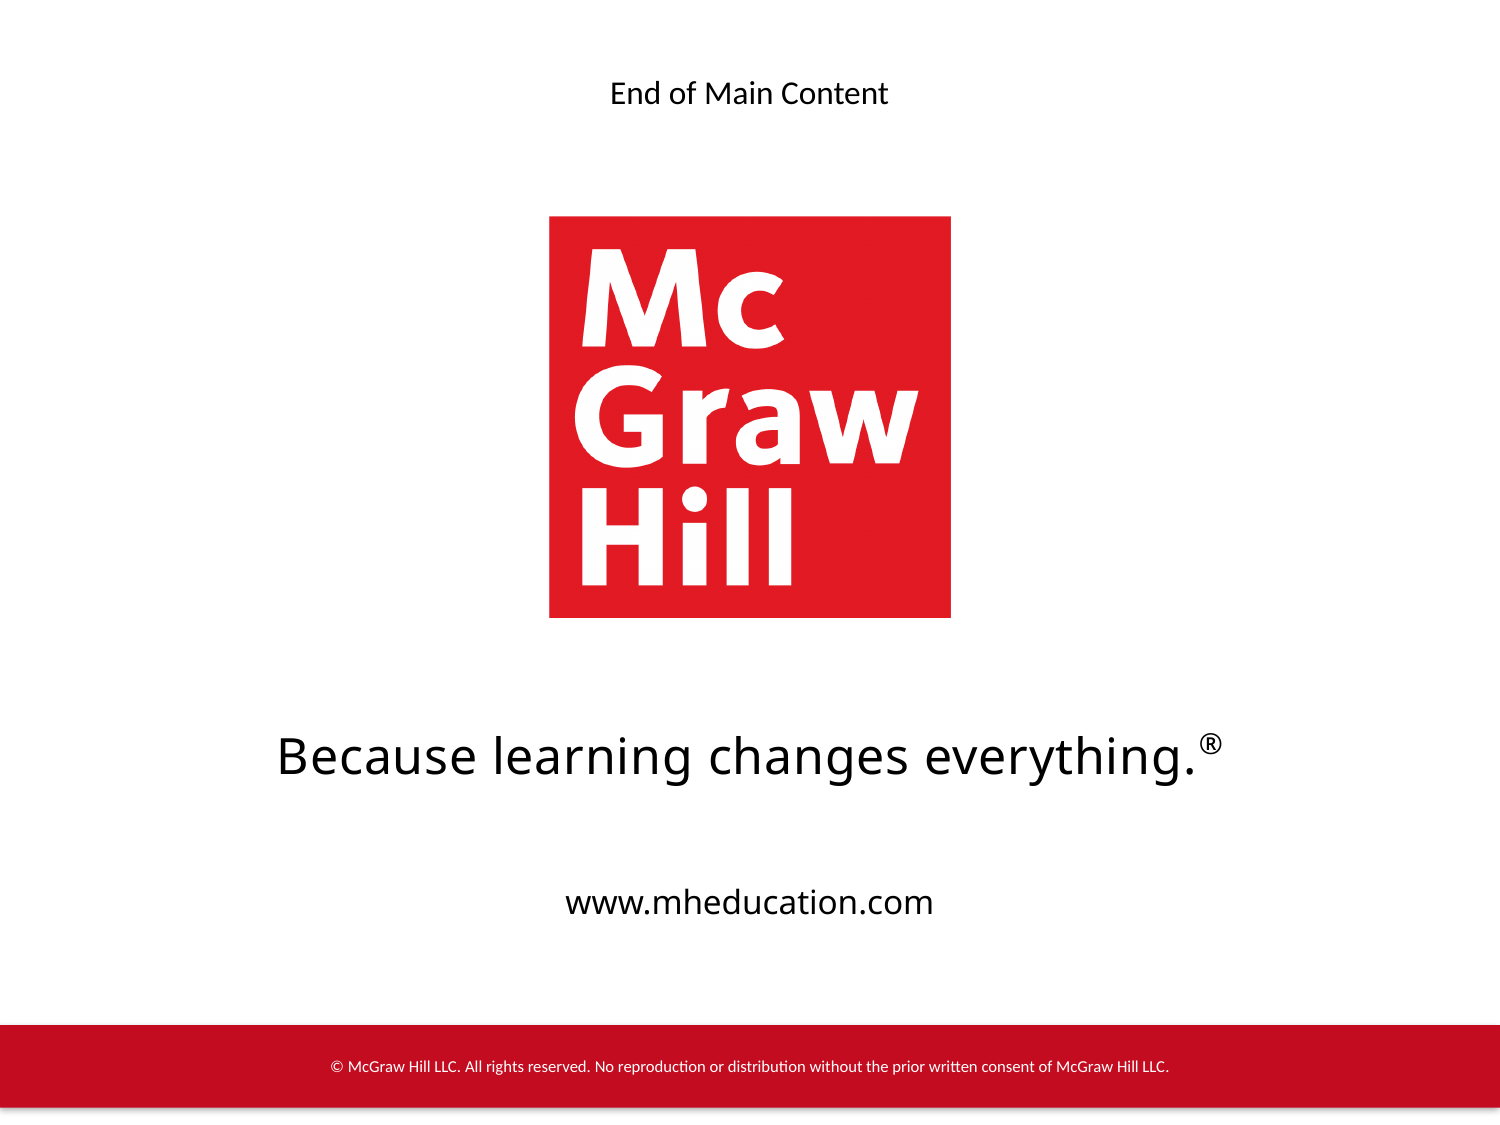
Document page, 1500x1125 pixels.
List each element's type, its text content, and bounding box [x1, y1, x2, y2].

text_box © McGraw Hill LLC. All rights reserved. No reproduction or distribution without the prior written consent of McGraw Hill LLC. [0, 1025, 1500, 1108]
picture [549, 216, 951, 618]
title End of Main Content [519, 59, 981, 123]
